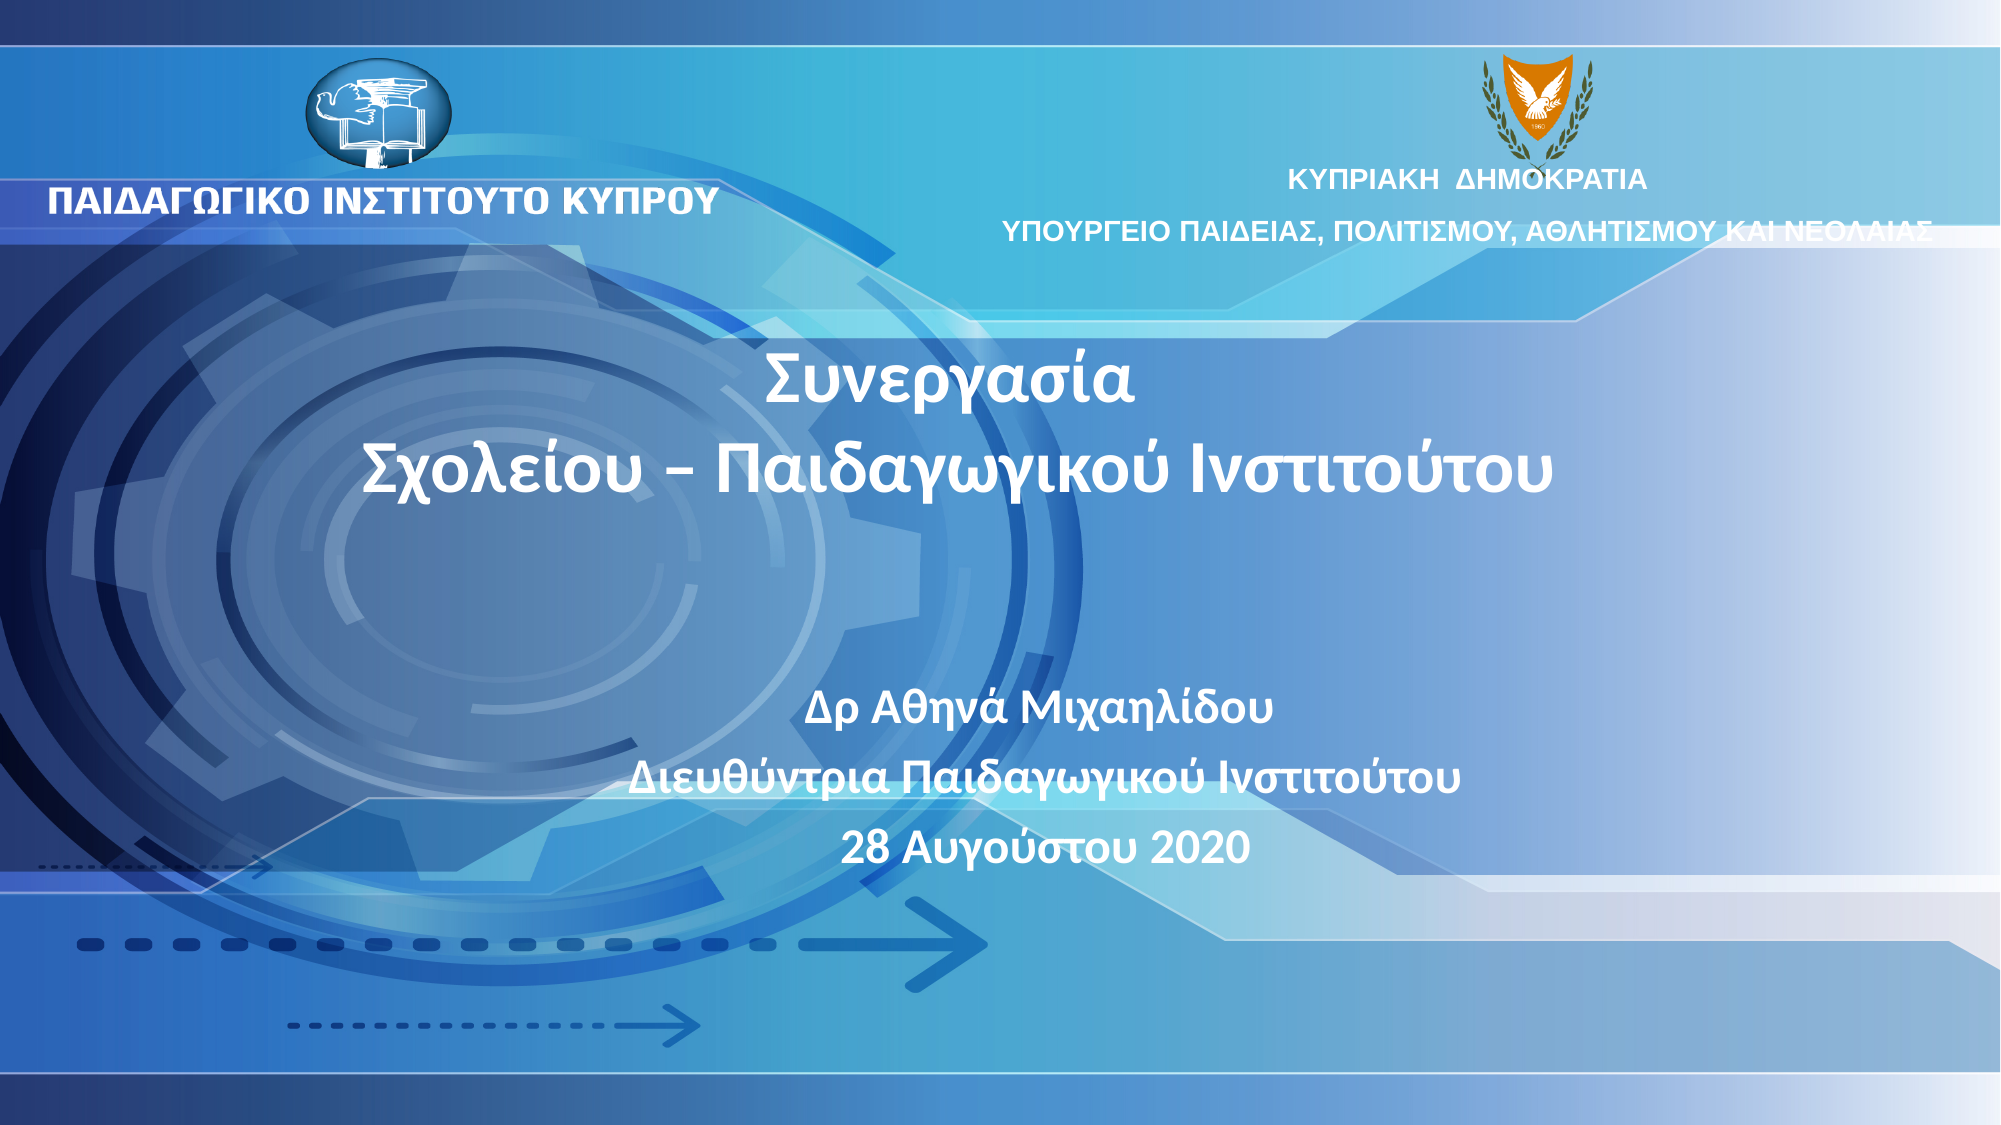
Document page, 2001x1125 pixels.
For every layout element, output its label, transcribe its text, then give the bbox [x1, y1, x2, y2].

subtitle Δρ Αθηνά Μιχαηλίδου Διευθύντρια Παιδαγωγικού Ινστιτούτου 28 Αυγούστου 2020 [390, 666, 1700, 1054]
text_box Συνεργασία Σχολείου – Παιδαγωγικού Ινστιτούτου [336, 320, 1582, 516]
picture [0, 0, 2001, 1125]
